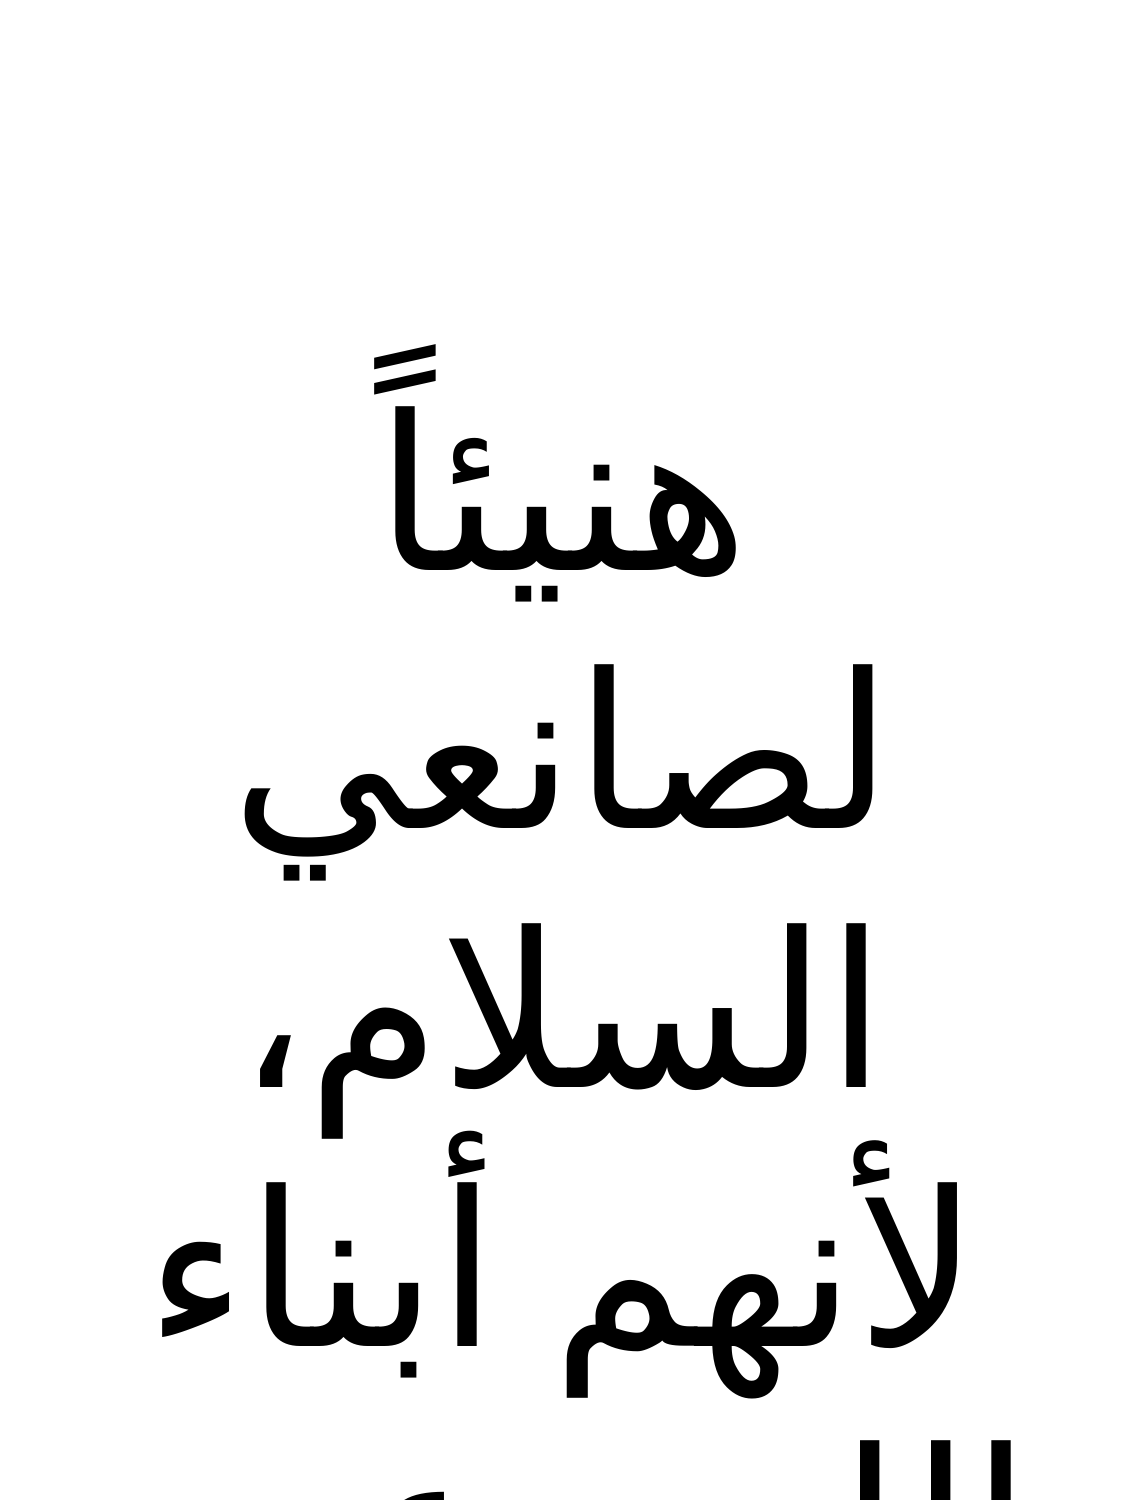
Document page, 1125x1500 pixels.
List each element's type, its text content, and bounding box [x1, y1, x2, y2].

list هنيئاً لصانعي السلام، لأنهم أبناء الله يدعون [18, 346, 1107, 1154]
